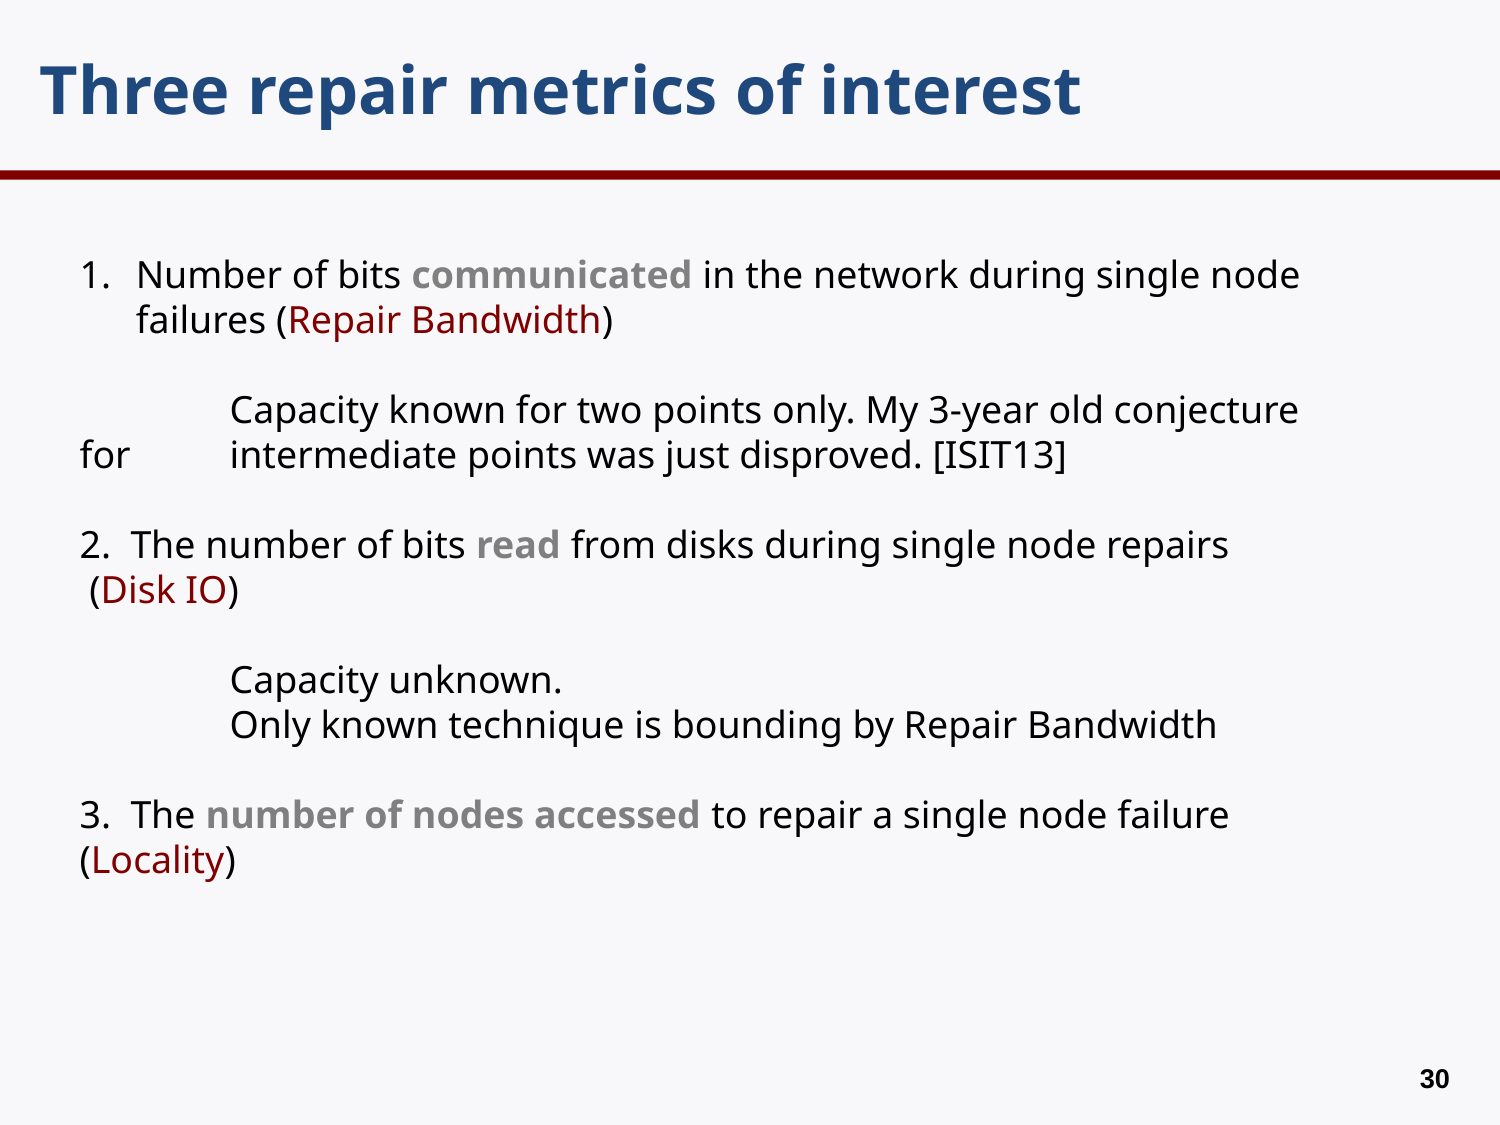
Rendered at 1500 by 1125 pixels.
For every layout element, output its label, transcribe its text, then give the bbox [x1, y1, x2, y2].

text_box Number of bits communicated in the network during single node failures (Repair Bandwidth) Capacity known for two points only. My 3-year old conjecture for intermediate points was just disproved. [ISIT13] 2. The number of bits read from disks during single node repairs (Disk IO) Capacity unknown. Only known technique is bounding by Repair Bandwidth 3. The number of nodes accessed to repair a single node failure (Locality) [64, 243, 1329, 979]
title Three repair metrics of interest [24, 24, 1459, 150]
slide_number 29 [1113, 1053, 1464, 1095]
